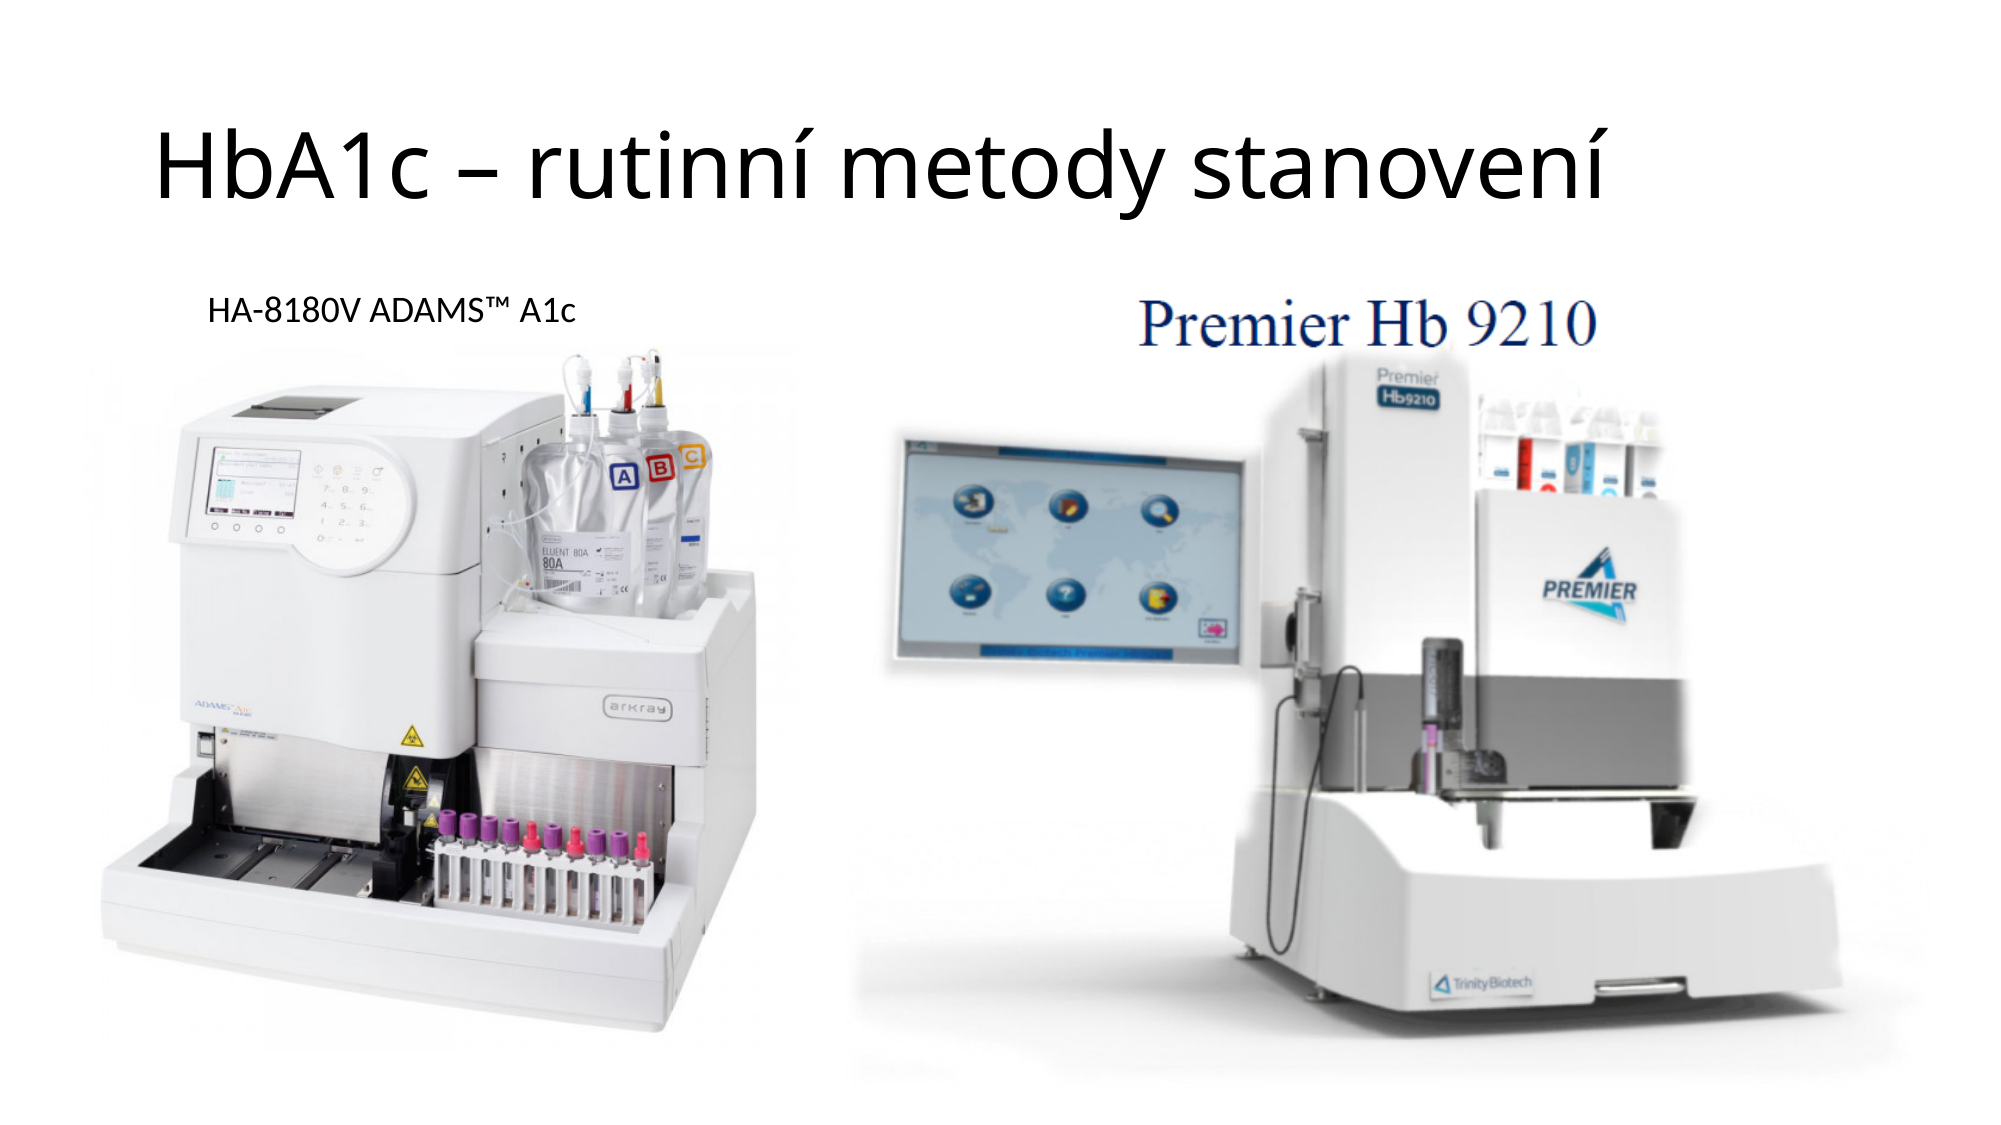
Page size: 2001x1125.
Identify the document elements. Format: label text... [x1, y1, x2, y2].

text_box HA-8180V ADAMS™ A1c [192, 277, 592, 337]
title HbA1c – rutinní metody stanovení [137, 59, 1863, 278]
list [83, 337, 798, 1052]
picture [792, 200, 1981, 1113]
